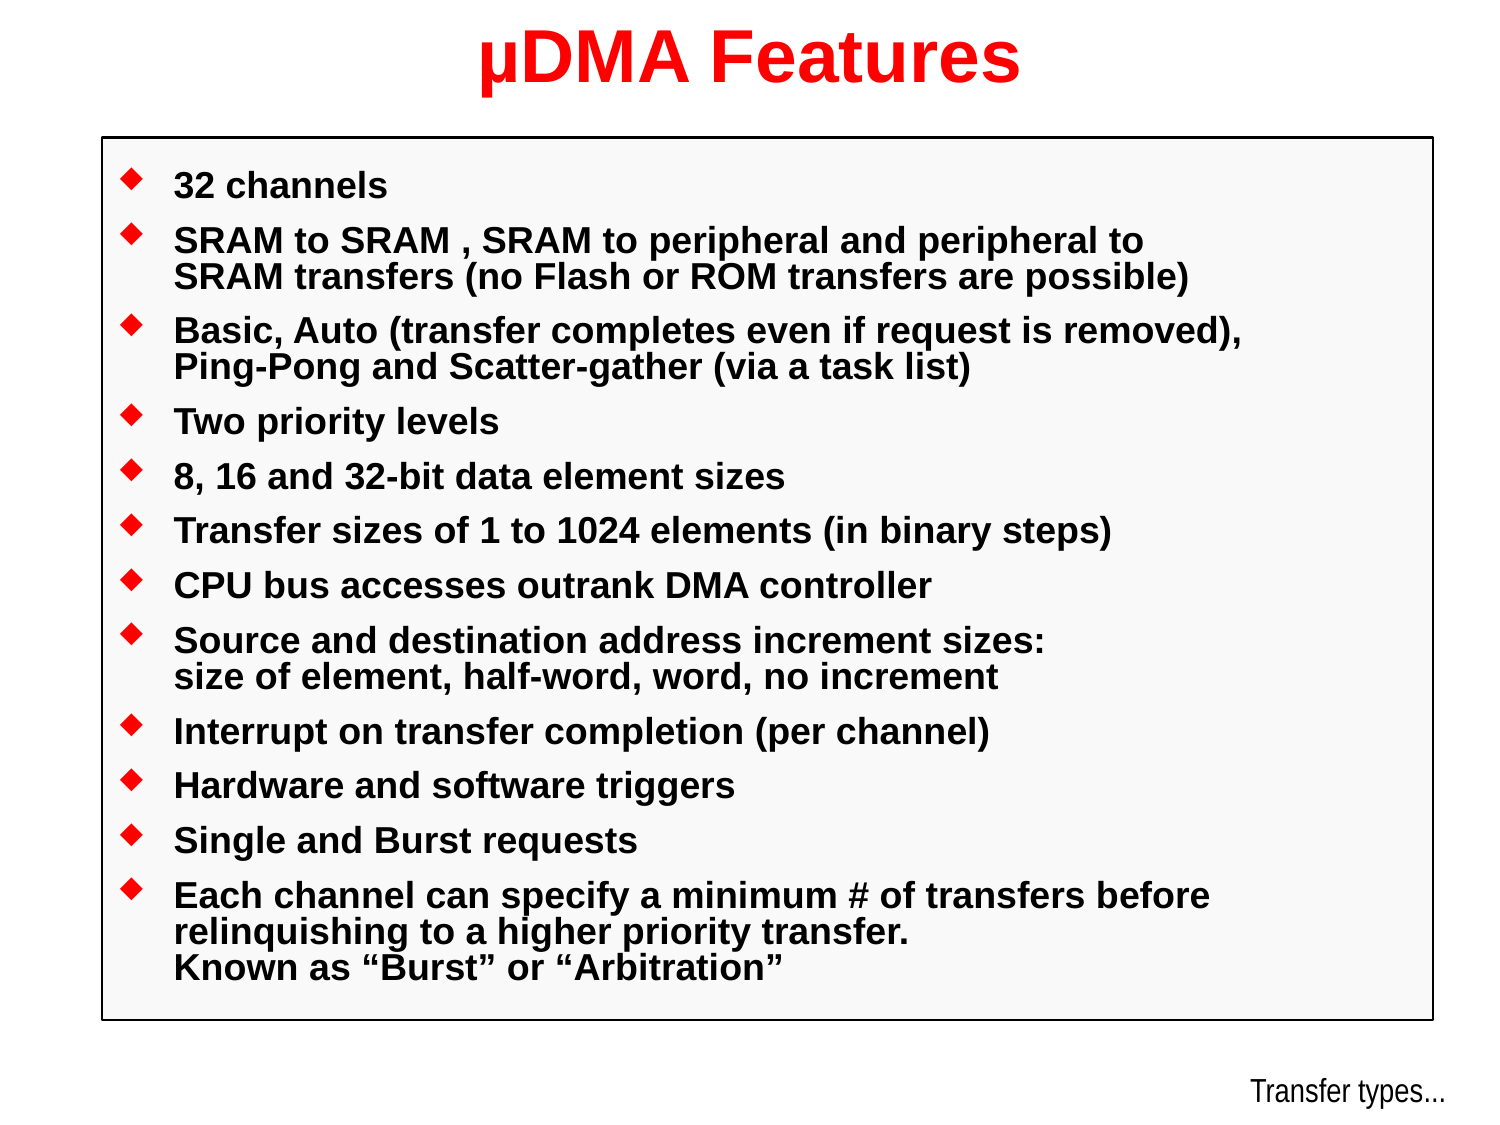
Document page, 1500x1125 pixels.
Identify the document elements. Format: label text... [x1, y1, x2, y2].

text_box [101, 137, 1434, 1021]
text_box 32 channels SRAM to SRAM , SRAM to peripheral and peripheral to SRAM transfers (no Flash or ROM transfers are possible) Basic, Auto (transfer completes even if request is removed), Ping-Pong and Scatter-gather (via a task list) Two priority levels 8, 16 and 32-bit data element sizes Transfer sizes of 1 to 1024 elements (in binary steps) CPU bus accesses outrank DMA controller Source and destination address increment sizes: size of element, half-word, word, no increment Interrupt on transfer completion (per channel) Hardware and software triggers Single and Burst requests Each channel can specify a minimum # of transfers before relinquishing to a higher priority transfer. Known as “Burst” or “Arbitration” [102, 162, 1269, 995]
text_box Transfer types... [1249, 1076, 1447, 1109]
title µDMA Features [75, 0, 1425, 118]
